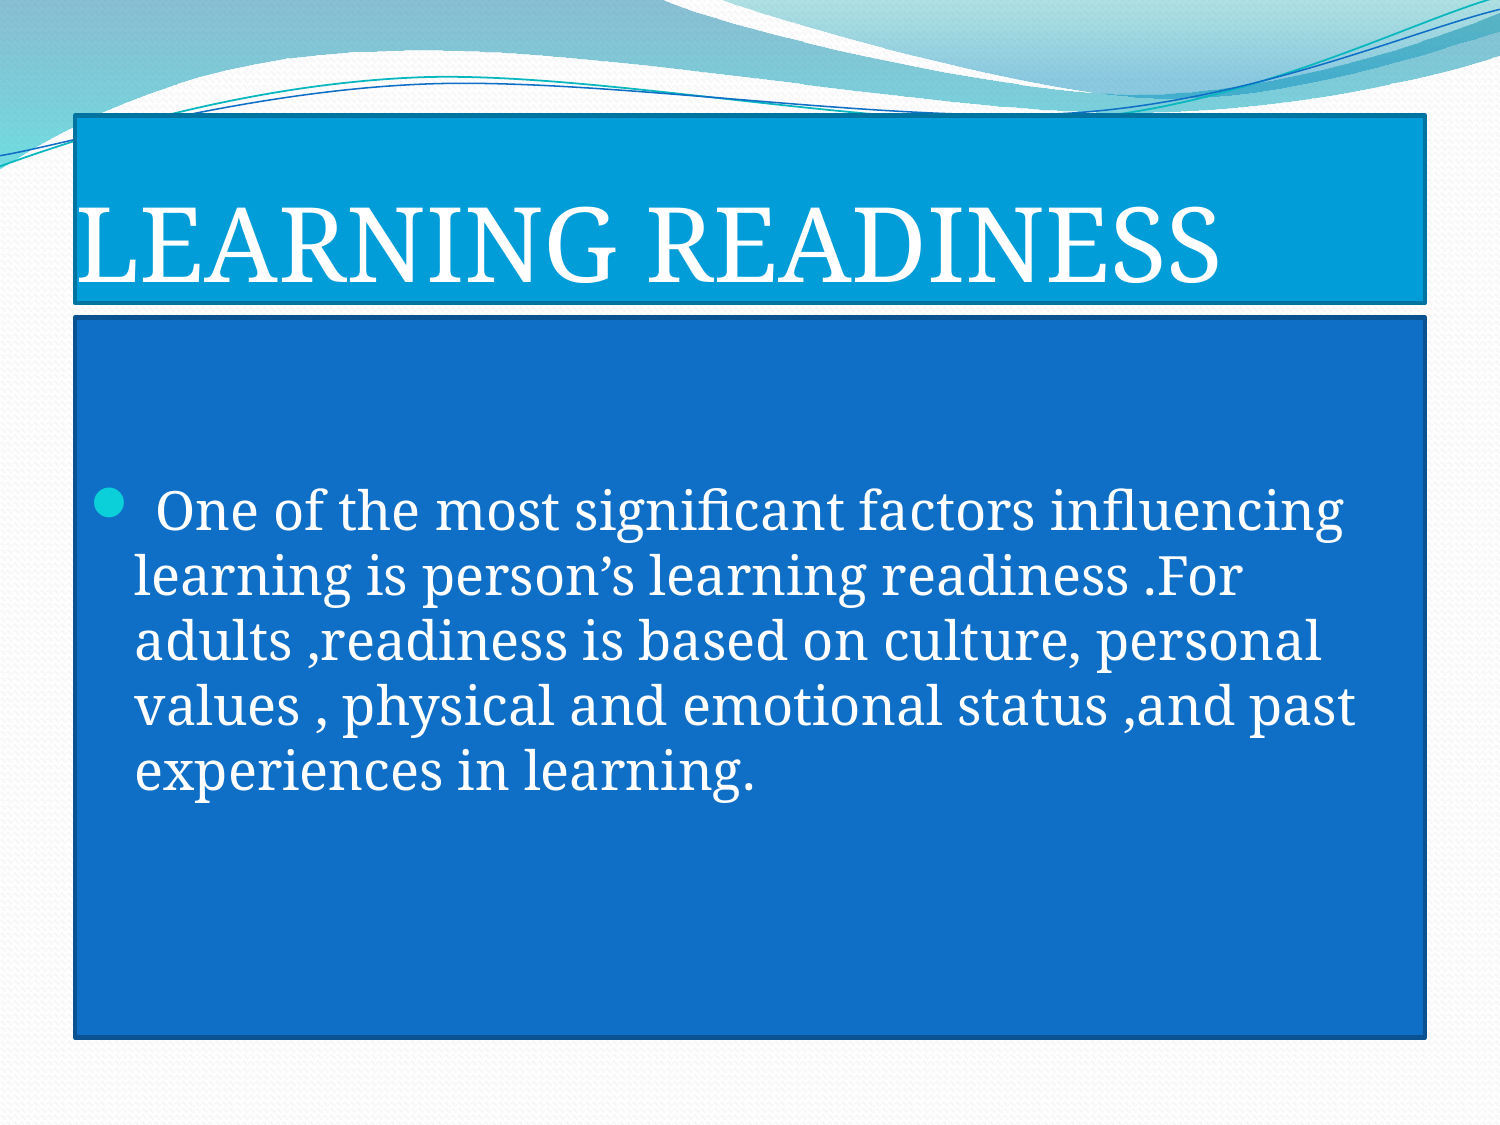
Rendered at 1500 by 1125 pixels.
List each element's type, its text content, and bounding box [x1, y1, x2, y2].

list One of the most significant factors influencing learning is person’s learning readiness .For adults ,readiness is based on culture, personal values , physical and emotional status ,and past experiences in learning. [73, 315, 1427, 1040]
title LEARNING READINESS [73, 113, 1427, 305]
